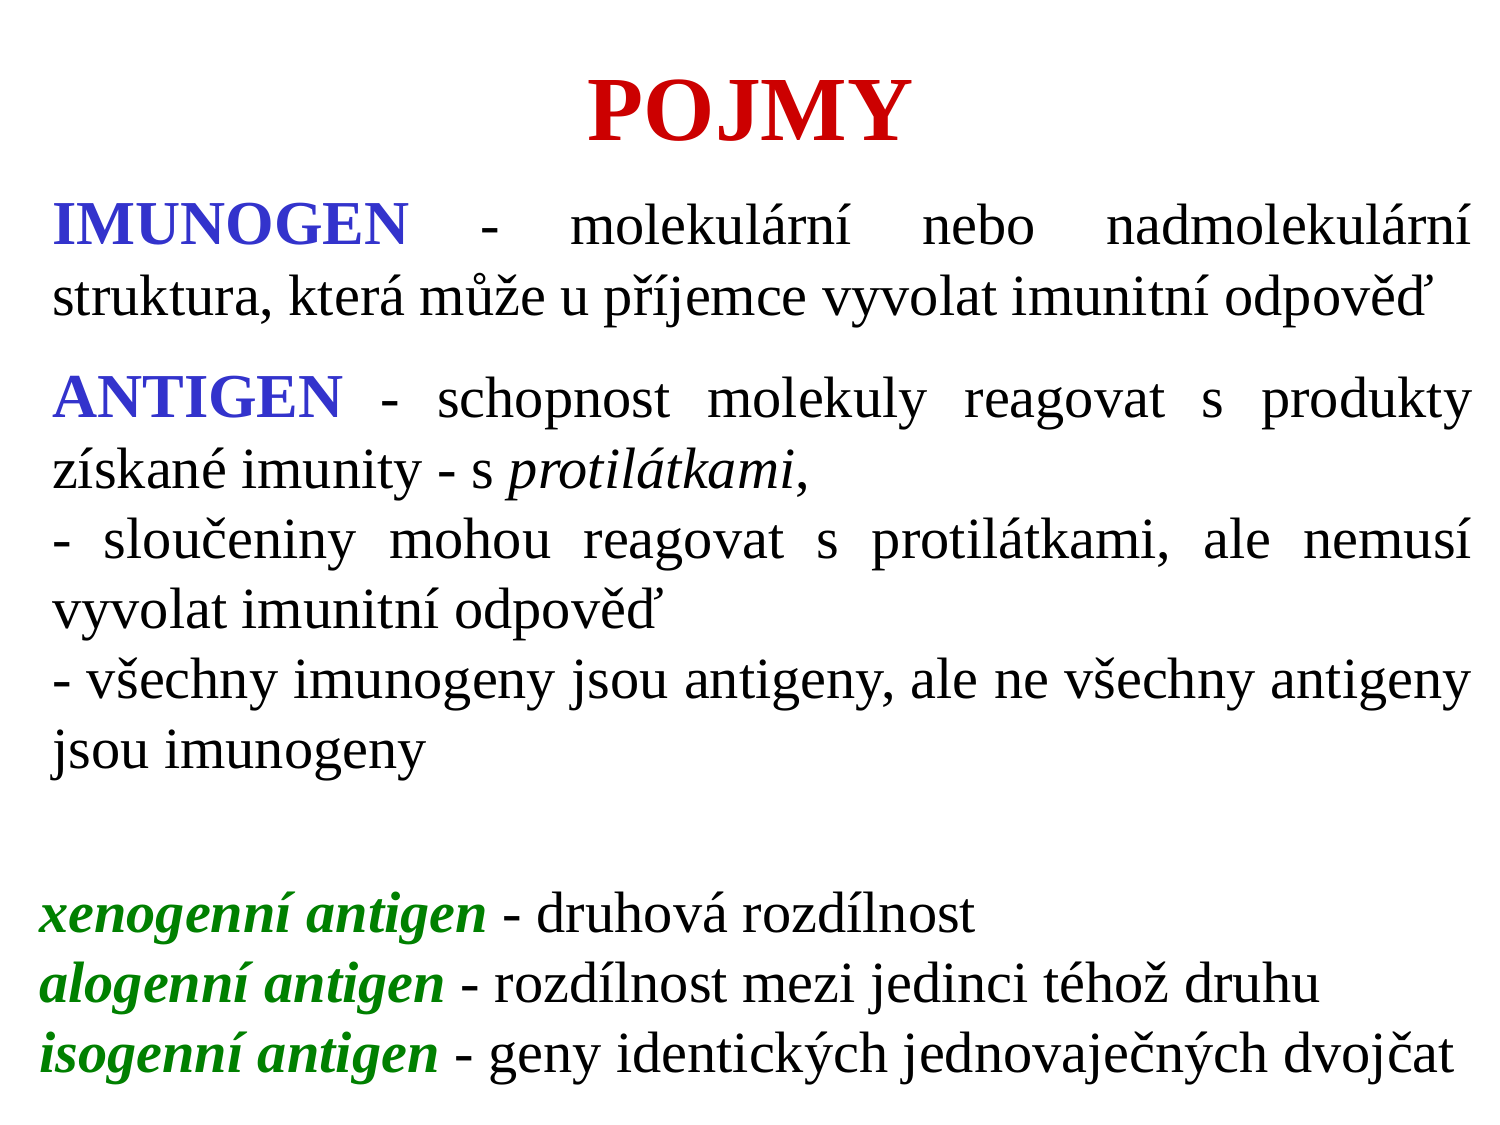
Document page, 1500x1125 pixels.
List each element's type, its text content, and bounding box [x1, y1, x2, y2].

text_box xenogenní antigen - druhová rozdílnost alogenní antigen - rozdílnost mezi jedinci téhož druhu isogenní antigen - geny identických jednovaječných dvojčat [24, 866, 1471, 1092]
text_box IMUNOGEN - molekulární nebo nadmolekulární struktura, která může u příjemce vyvolat imunitní odpověď ANTIGEN - schopnost molekuly reagovat s produkty získané imunity - s protilátkami, - sloučeniny mohou reagovat s protilátkami, ale nemusí vyvolat imunitní odpověď - všechny imunogeny jsou antigeny, ale ne všechny antigeny jsou imunogeny [37, 174, 1488, 788]
text_box POJMY [572, 41, 929, 167]
